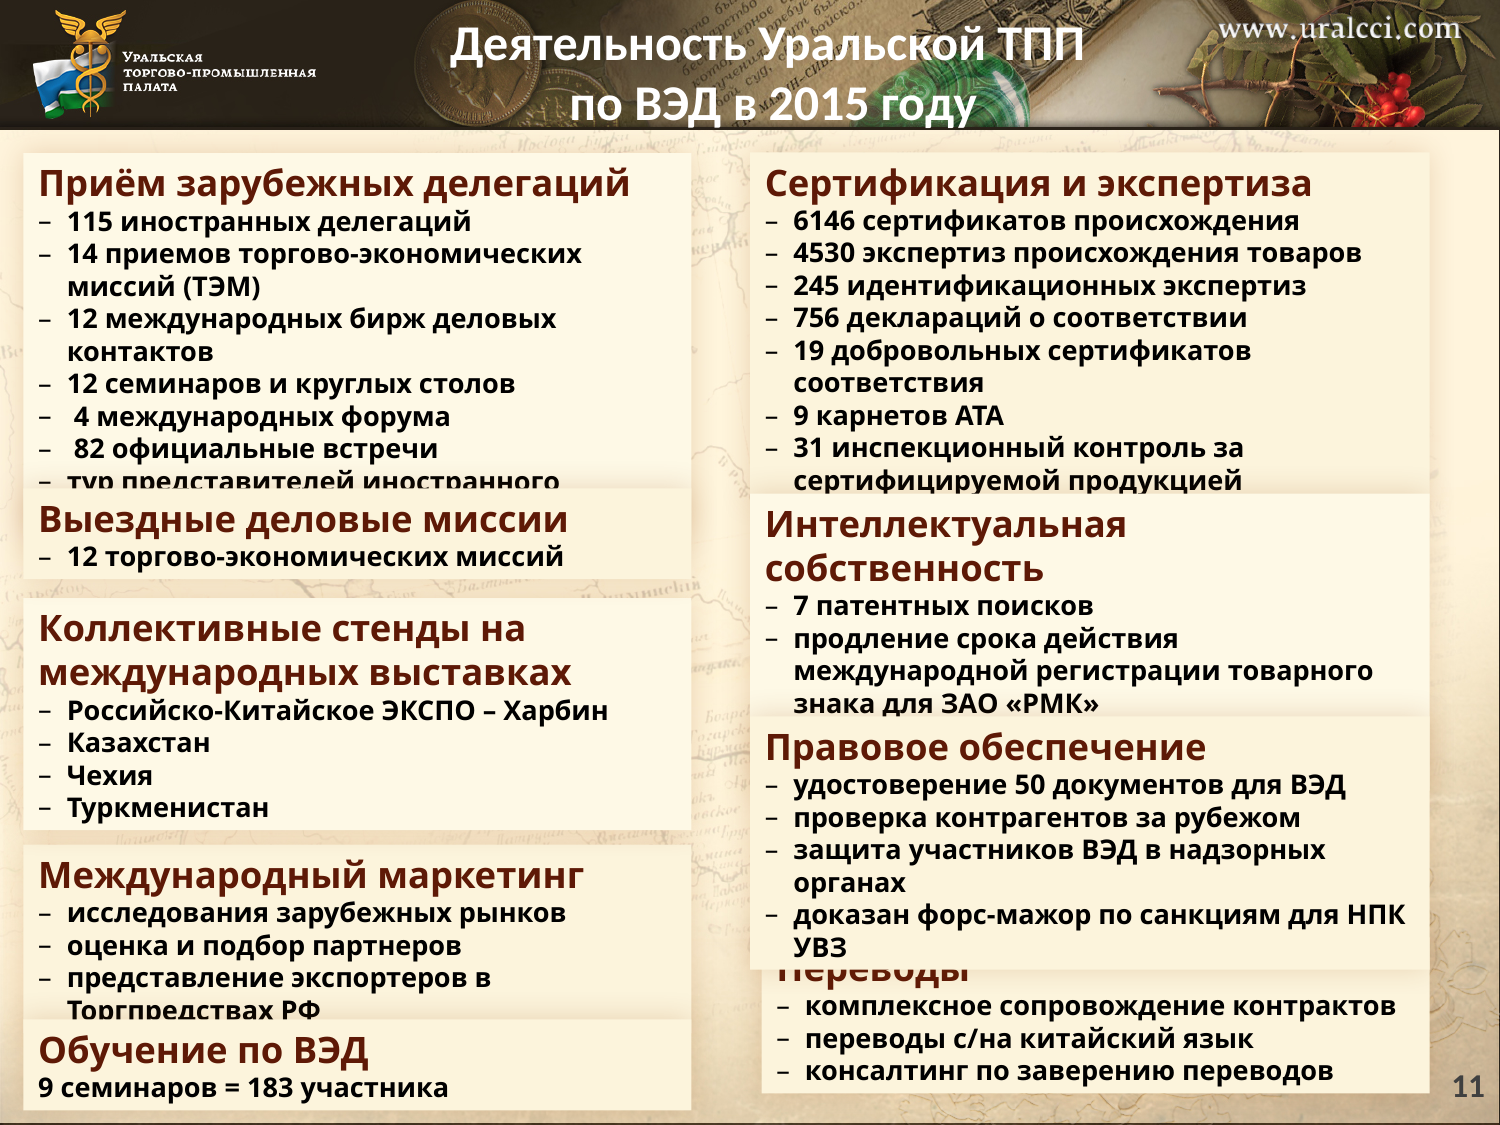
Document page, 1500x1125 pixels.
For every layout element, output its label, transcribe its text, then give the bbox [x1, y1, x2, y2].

text_box Выездные деловые миссии 12 торгово-экономических миссий [23, 488, 692, 580]
text_box 11 [1149, 1054, 1500, 1115]
text_box Переводы комплексное сопровождение контрактов переводы с/на китайский язык консалтинг по заверению переводов [761, 970, 1430, 1094]
text_box Интеллектуальная собственность 7 патентных поисков продление срока действия международной регистрации товарного знака для ЗАО «РМК» заявки на патентование промобразцов в Китае. [750, 493, 1430, 716]
text_box Коллективные стенды на международных выставках Российско-Китайское ЭКСПО – Харбин Казахстан Чехия Туркменистан [23, 598, 692, 831]
text_box Международный маркетинг исследования зарубежных рынков оценка и подбор партнеров представление экспортеров в Торгпредствах РФ [23, 844, 692, 1019]
text_box Обучение по ВЭД 9 семинаров = 183 участника [23, 1019, 692, 1111]
text_box Правовое обеспечение удостоверение 50 документов для ВЭД проверка контрагентов за рубежом защита участников ВЭД в надзорных органах доказан форс-мажор по санкциям для НПК УВЗ [750, 716, 1430, 970]
text_box Приём зарубежных делегаций 115 иностранных делегаций 14 приемов торгово-экономических миссий (ТЭМ) 12 международных бирж деловых контактов 12 семинаров и круглых столов 4 международных форума 82 официальные встречи тур представителей иностранного бизнеса по уральским предприятиям [23, 153, 692, 488]
title Деятельность Уральской ТПП по ВЭД в 2015 году [339, 23, 1207, 118]
picture [0, 0, 1500, 1125]
text_box Сертификация и экспертиза 6146 сертификатов происхождения 4530 экспертиз происхождения товаров 245 идентификационных экспертиз 756 деклараций о соответствии 19 добровольных сертификатов соответствия 9 карнетов АТА 31 инспекционный контроль за сертифицируемой продукцией [750, 152, 1430, 493]
